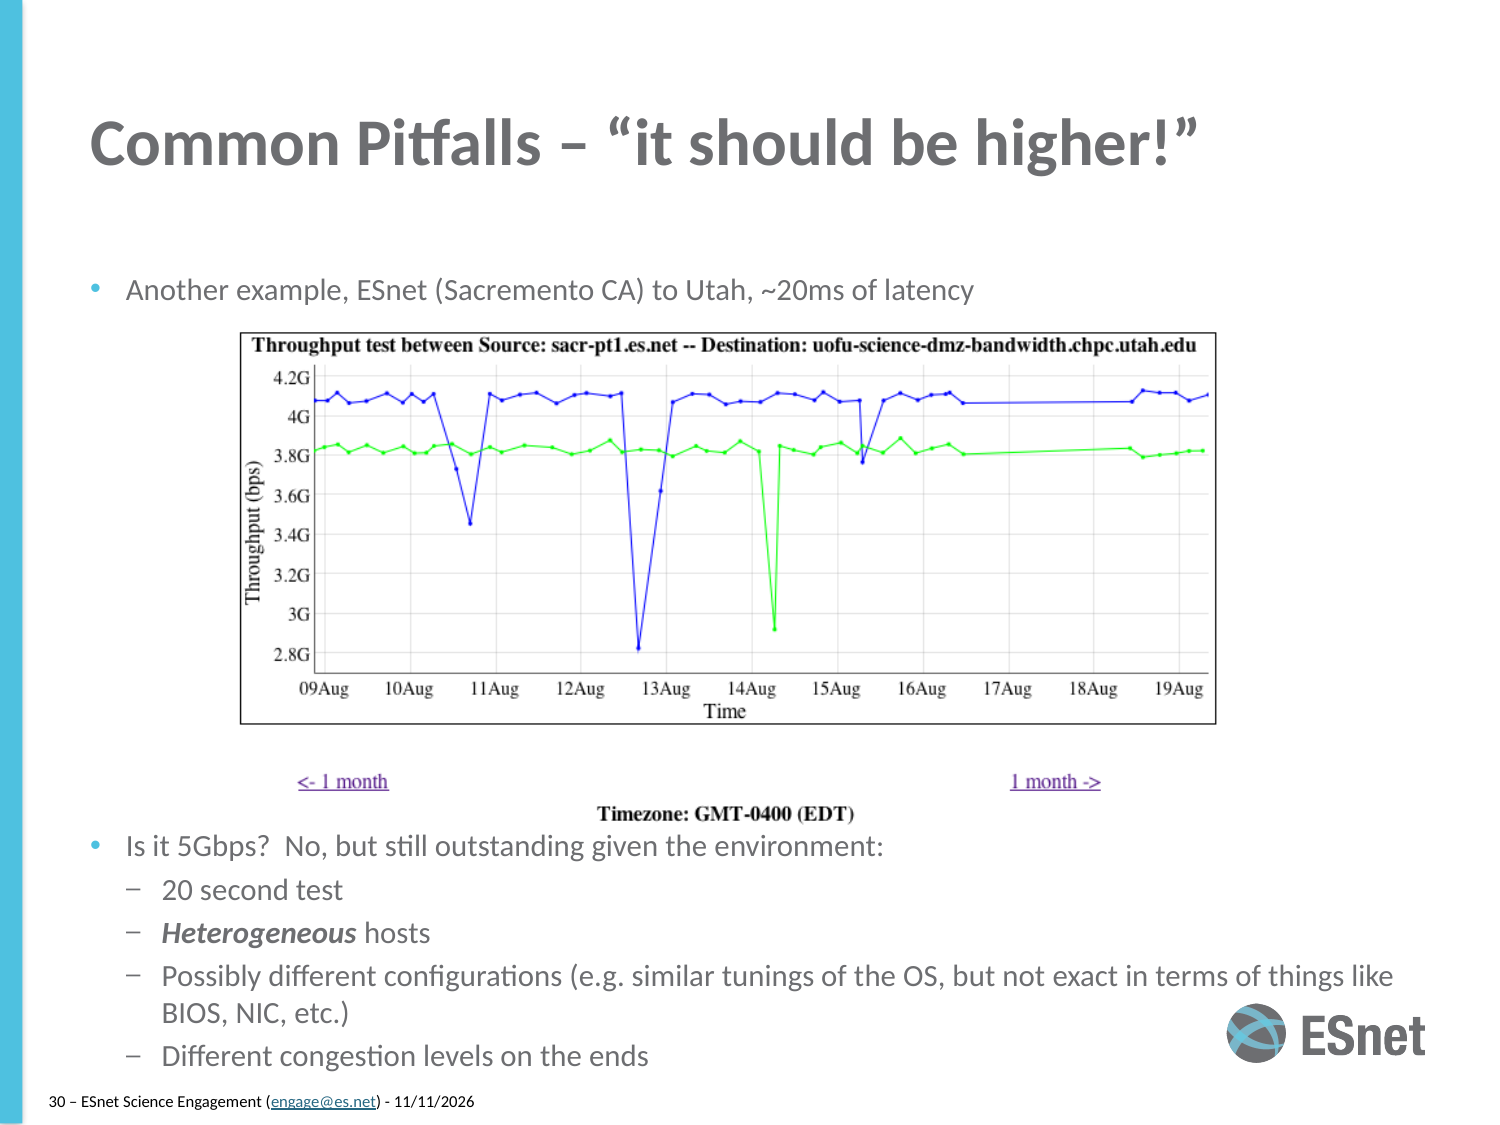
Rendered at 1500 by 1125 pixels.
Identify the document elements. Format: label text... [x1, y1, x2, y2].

picture [231, 322, 1236, 830]
list Another example, ESnet (Sacremento CA) to Utah, ~20ms of latency Is it 5Gbps? No, but still outstanding given the environment: 20 second test Heterogeneous hosts Possibly different configurations (e.g. similar tunings of the OS, but not exact in terms of things like BIOS, NIC, etc.) Different congestion levels on the ends [75, 262, 1425, 1086]
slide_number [33, 1085, 523, 1116]
title Common Pitfalls – “it should be higher!” [75, 45, 1425, 233]
